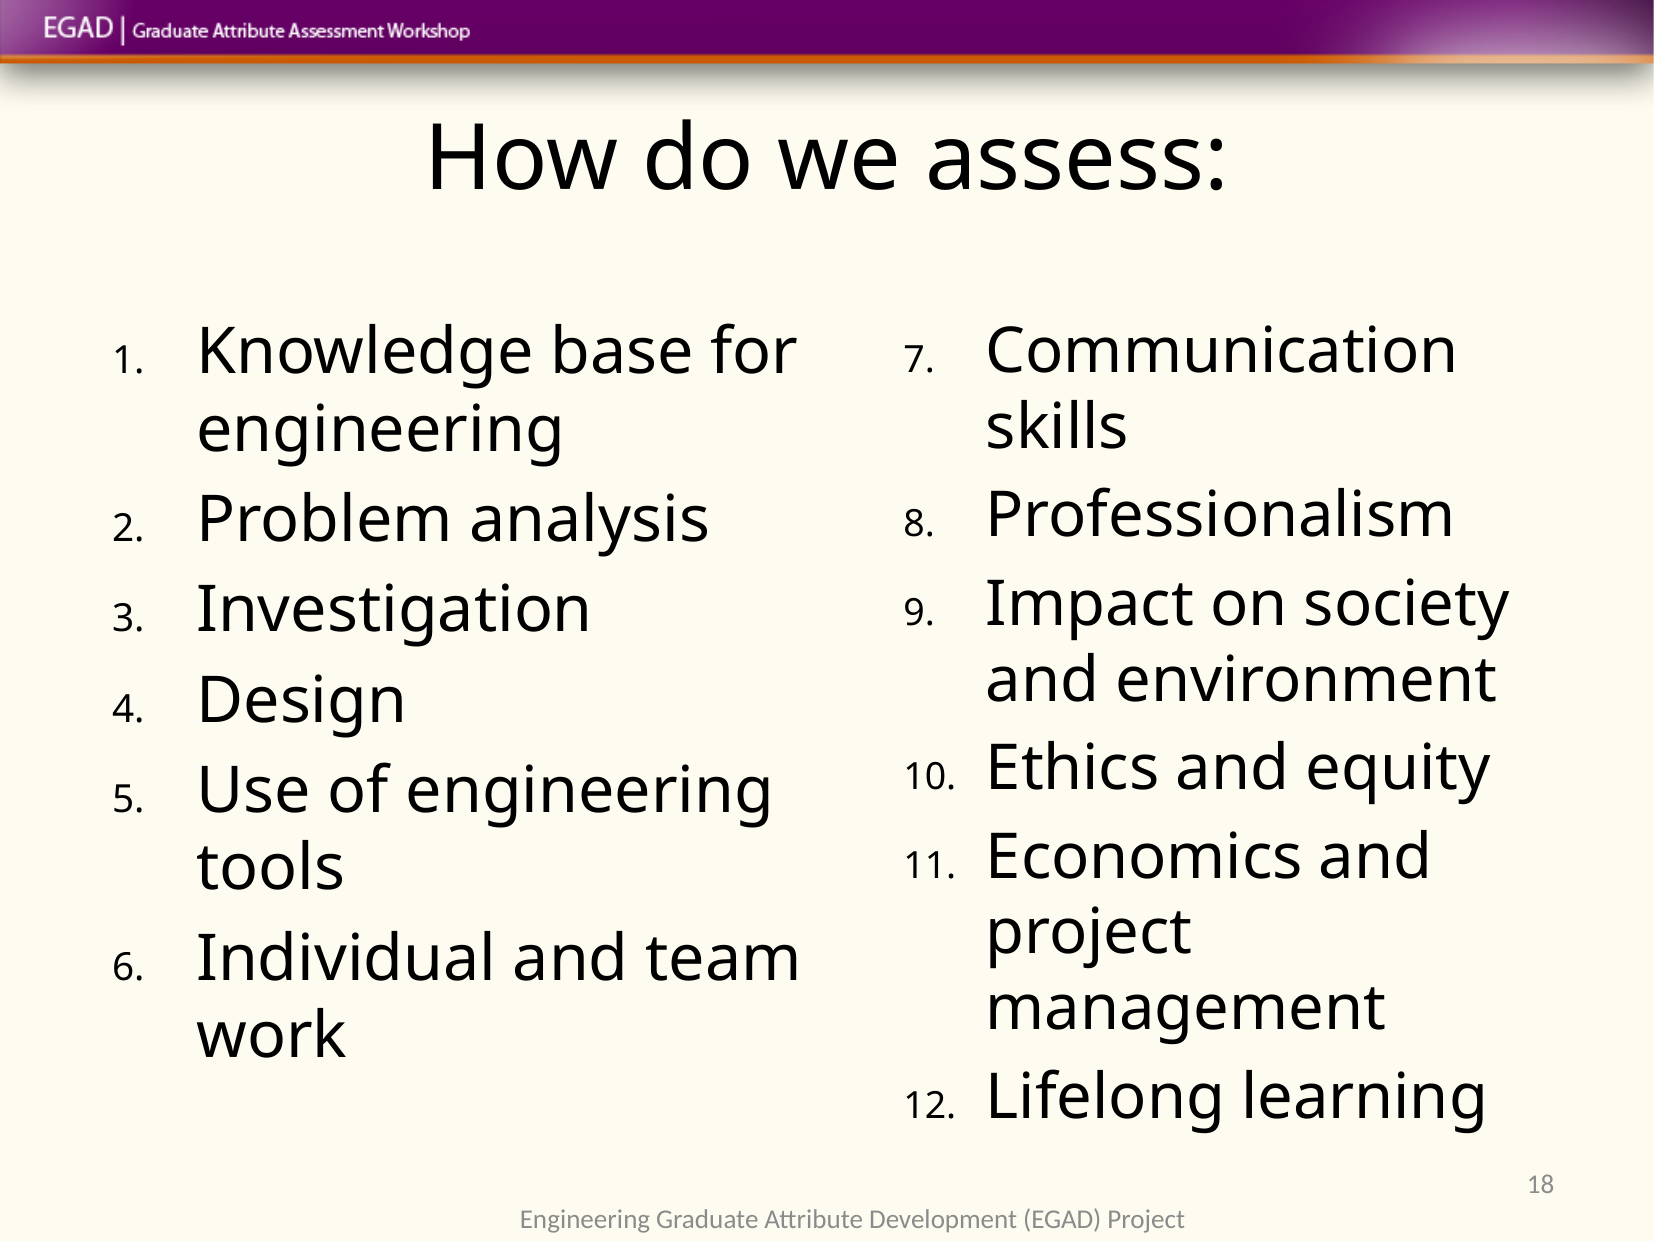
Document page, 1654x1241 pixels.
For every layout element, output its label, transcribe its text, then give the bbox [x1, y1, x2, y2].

footer Engineering Graduate Attribute Development (EGAD) Project [460, 1195, 1245, 1241]
list Communication skills Professionalism Impact on society and environment Ethics and equity Economics and project management Lifelong learning [886, 301, 1619, 1140]
title How do we assess: [82, 49, 1571, 257]
slide_number 18 [1185, 1149, 1571, 1216]
list Knowledge base for engineering Problem analysis Investigation Design Use of engineering tools Individual and team work [95, 301, 827, 1093]
picture [0, 0, 1654, 1241]
